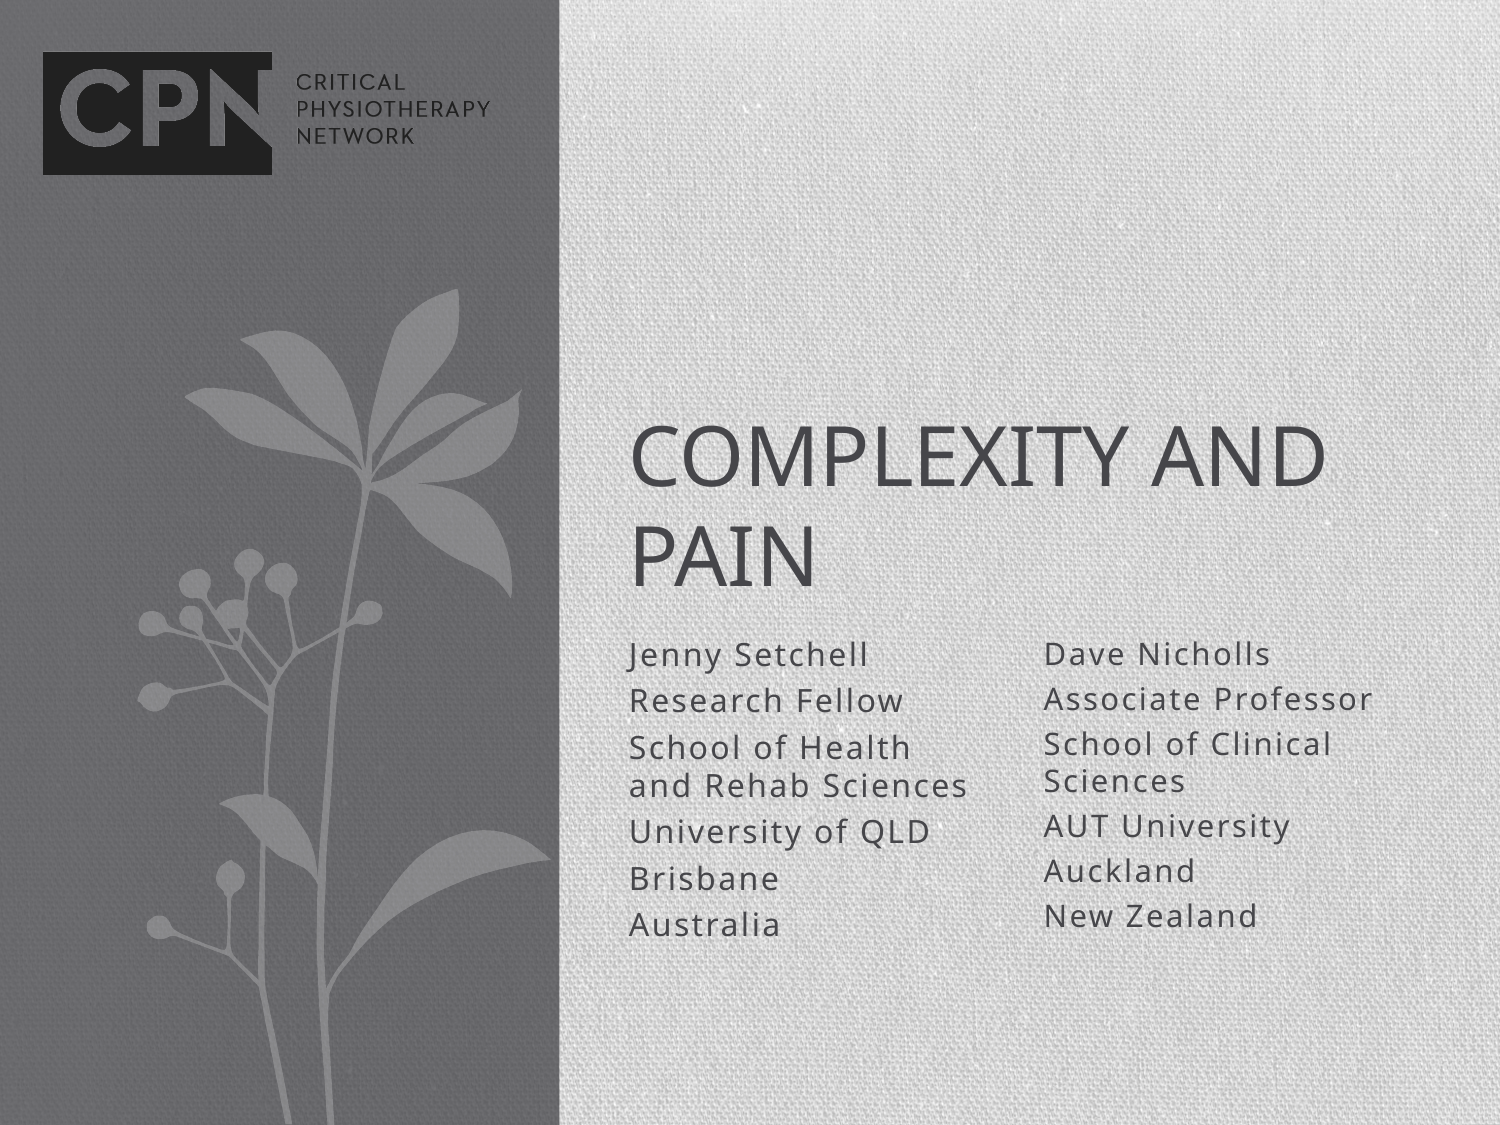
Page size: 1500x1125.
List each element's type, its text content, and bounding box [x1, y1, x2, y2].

title Complexity and pain [613, 232, 1454, 611]
subtitle Jenny Setchell Research Fellow School of Health and Rehab Sciences University of QLD Brisbane Australia [614, 626, 988, 960]
text_box Dave Nicholls Associate Professor School of Clinical Sciences AUT University Auckland New Zealand [1028, 626, 1403, 943]
picture [42, 40, 507, 187]
